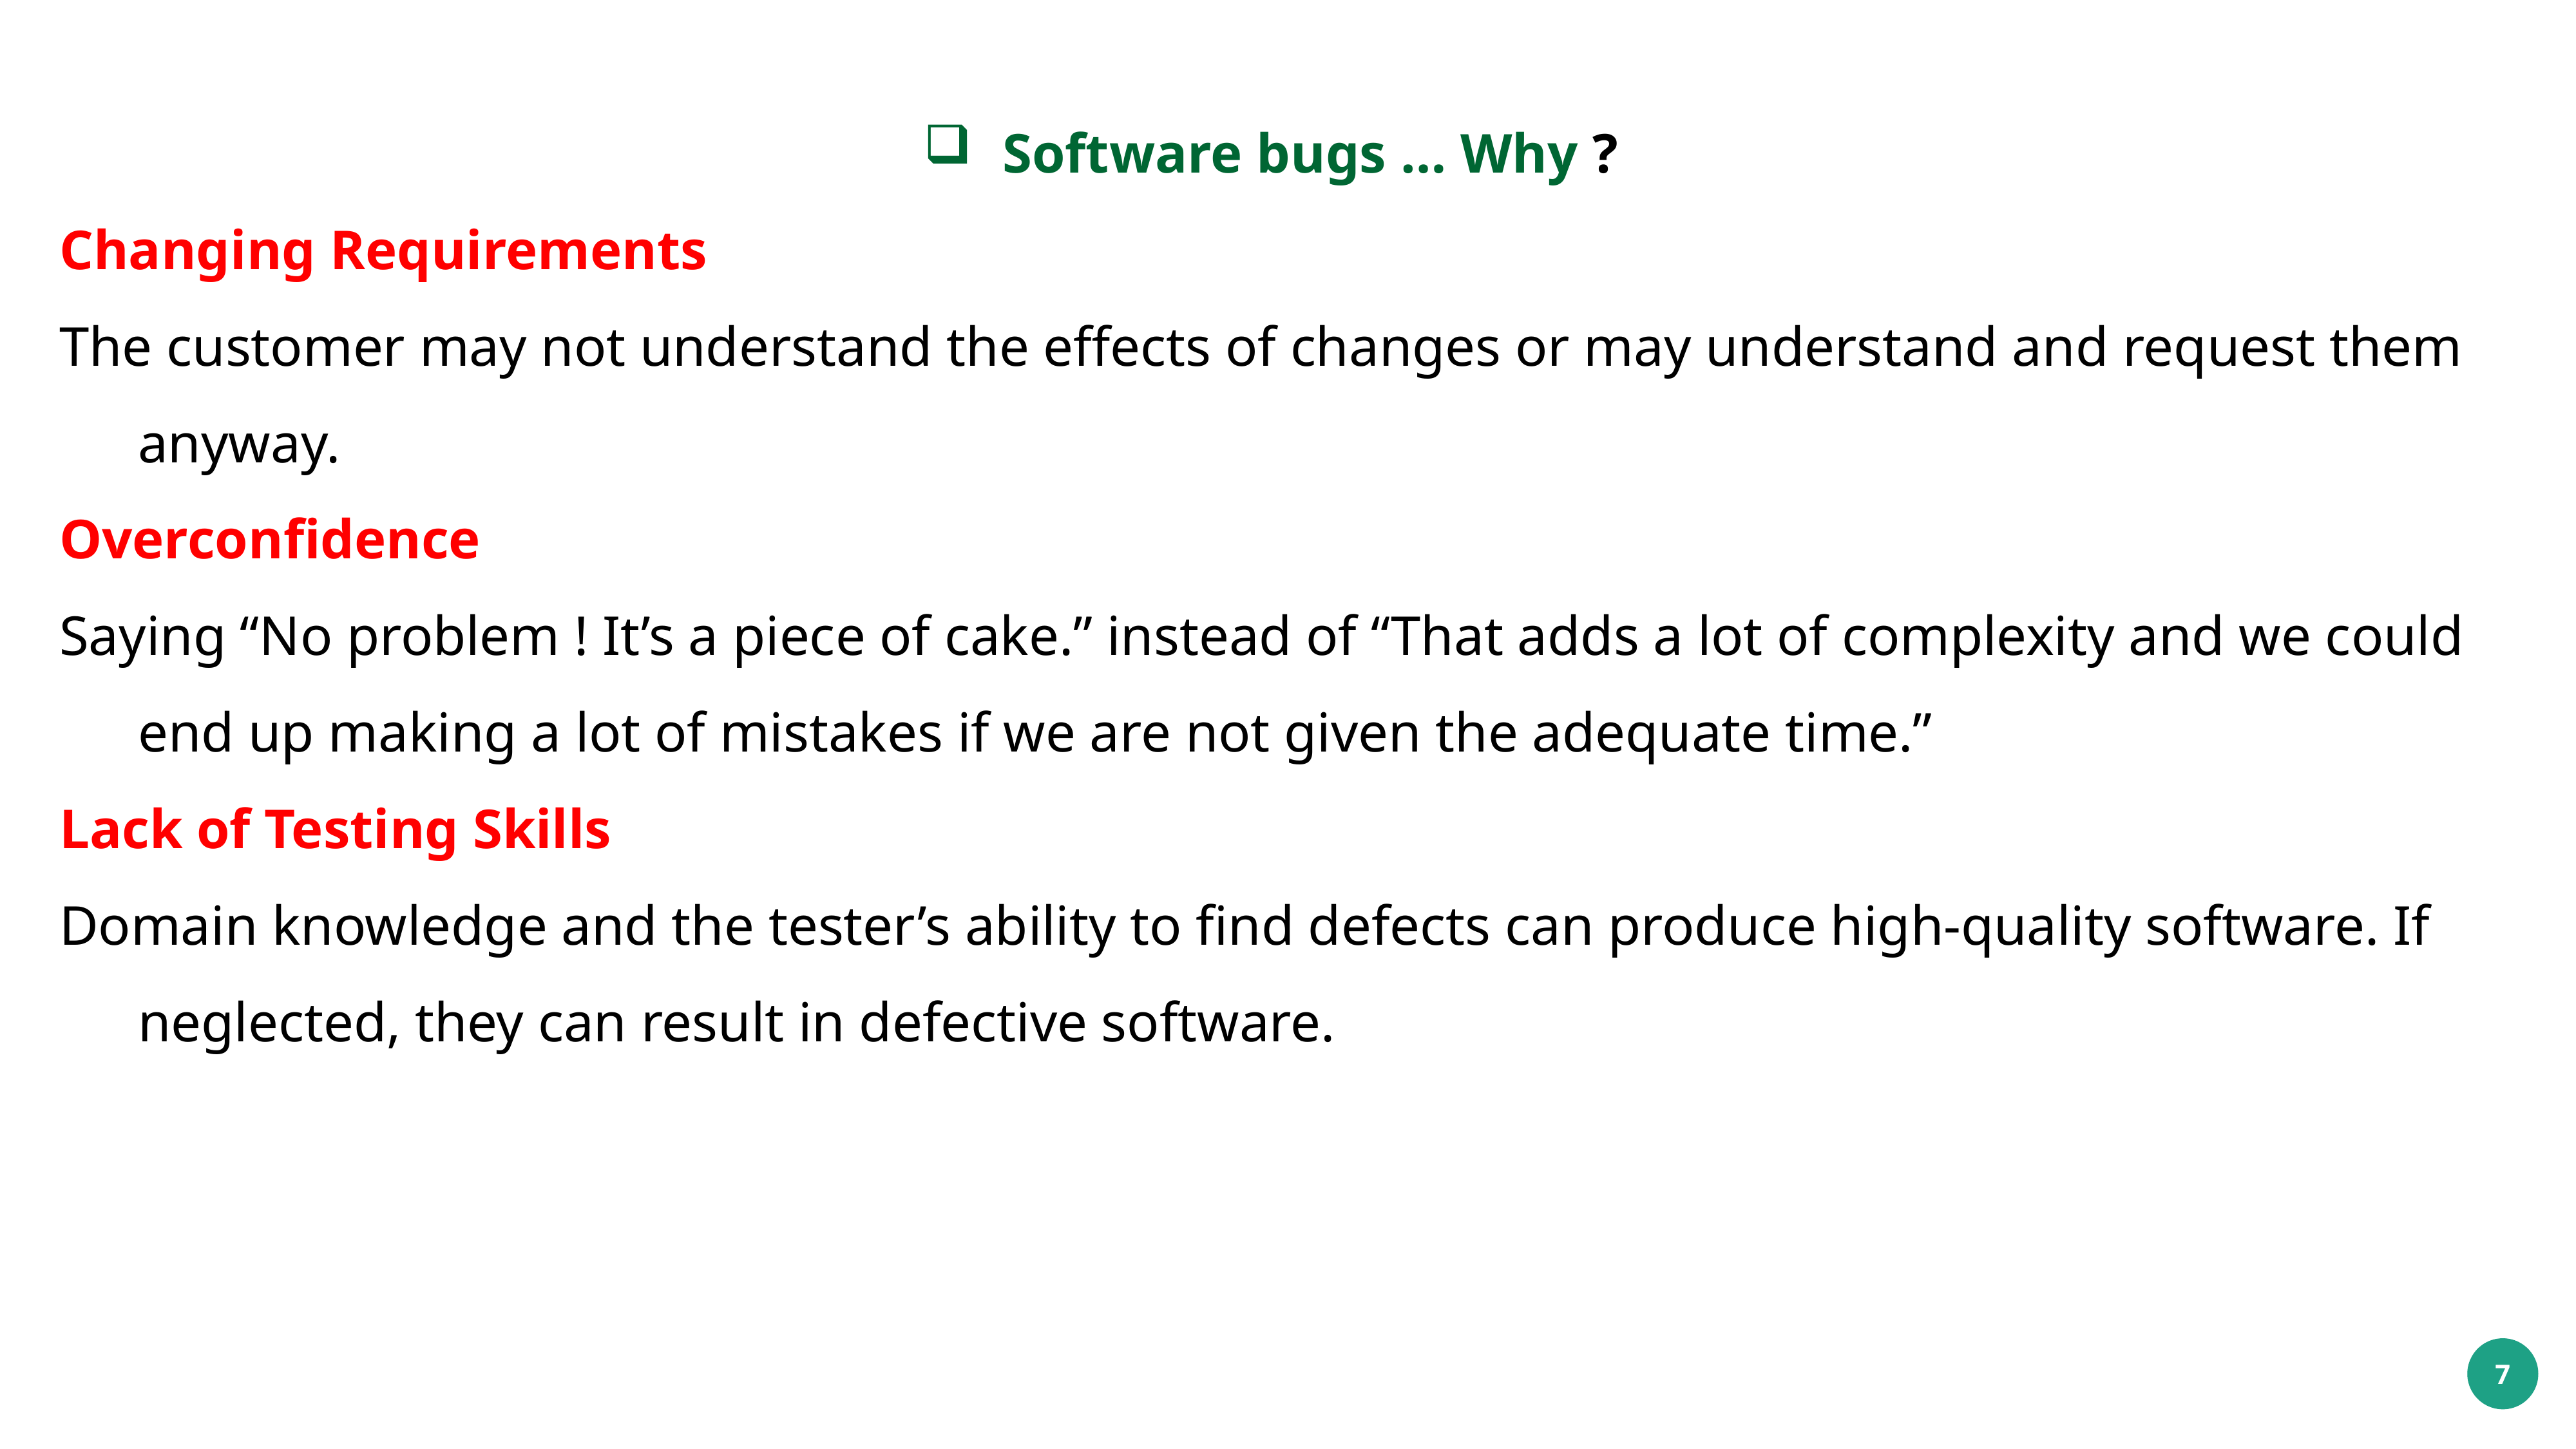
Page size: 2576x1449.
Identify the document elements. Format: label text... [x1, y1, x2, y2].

text_box Software bugs … Why ? Changing Requirements The customer may not understand the effects of changes or may understand and request them anyway. Overconfidence Saying “No problem ! It’s a piece of cake.” instead of “That adds a lot of complexity and we could end up making a lot of mistakes if we are not given the adequate time.” Lack of Testing Skills Domain knowledge and the tester’s ability to find defects can produce high-quality software. If neglected, they can result in defective software. [50, 82, 2492, 1180]
